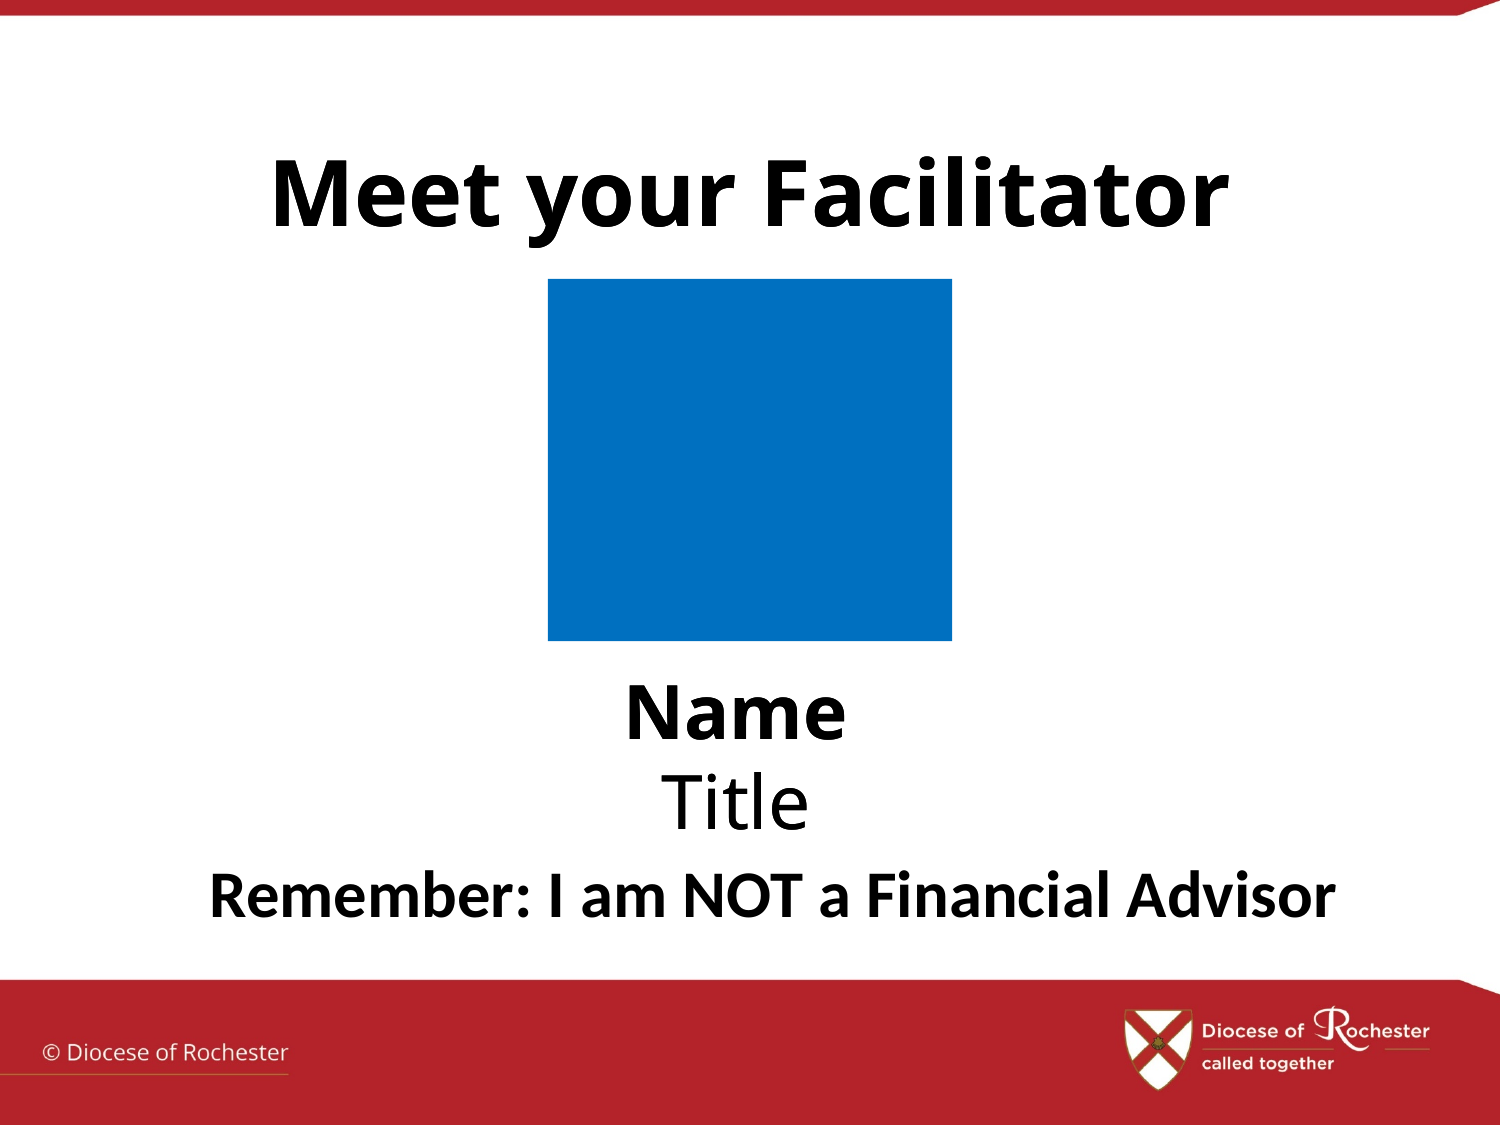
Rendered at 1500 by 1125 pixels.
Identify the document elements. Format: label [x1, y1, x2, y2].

picture [0, 0, 1500, 1125]
text_box [194, 61, 1363, 929]
